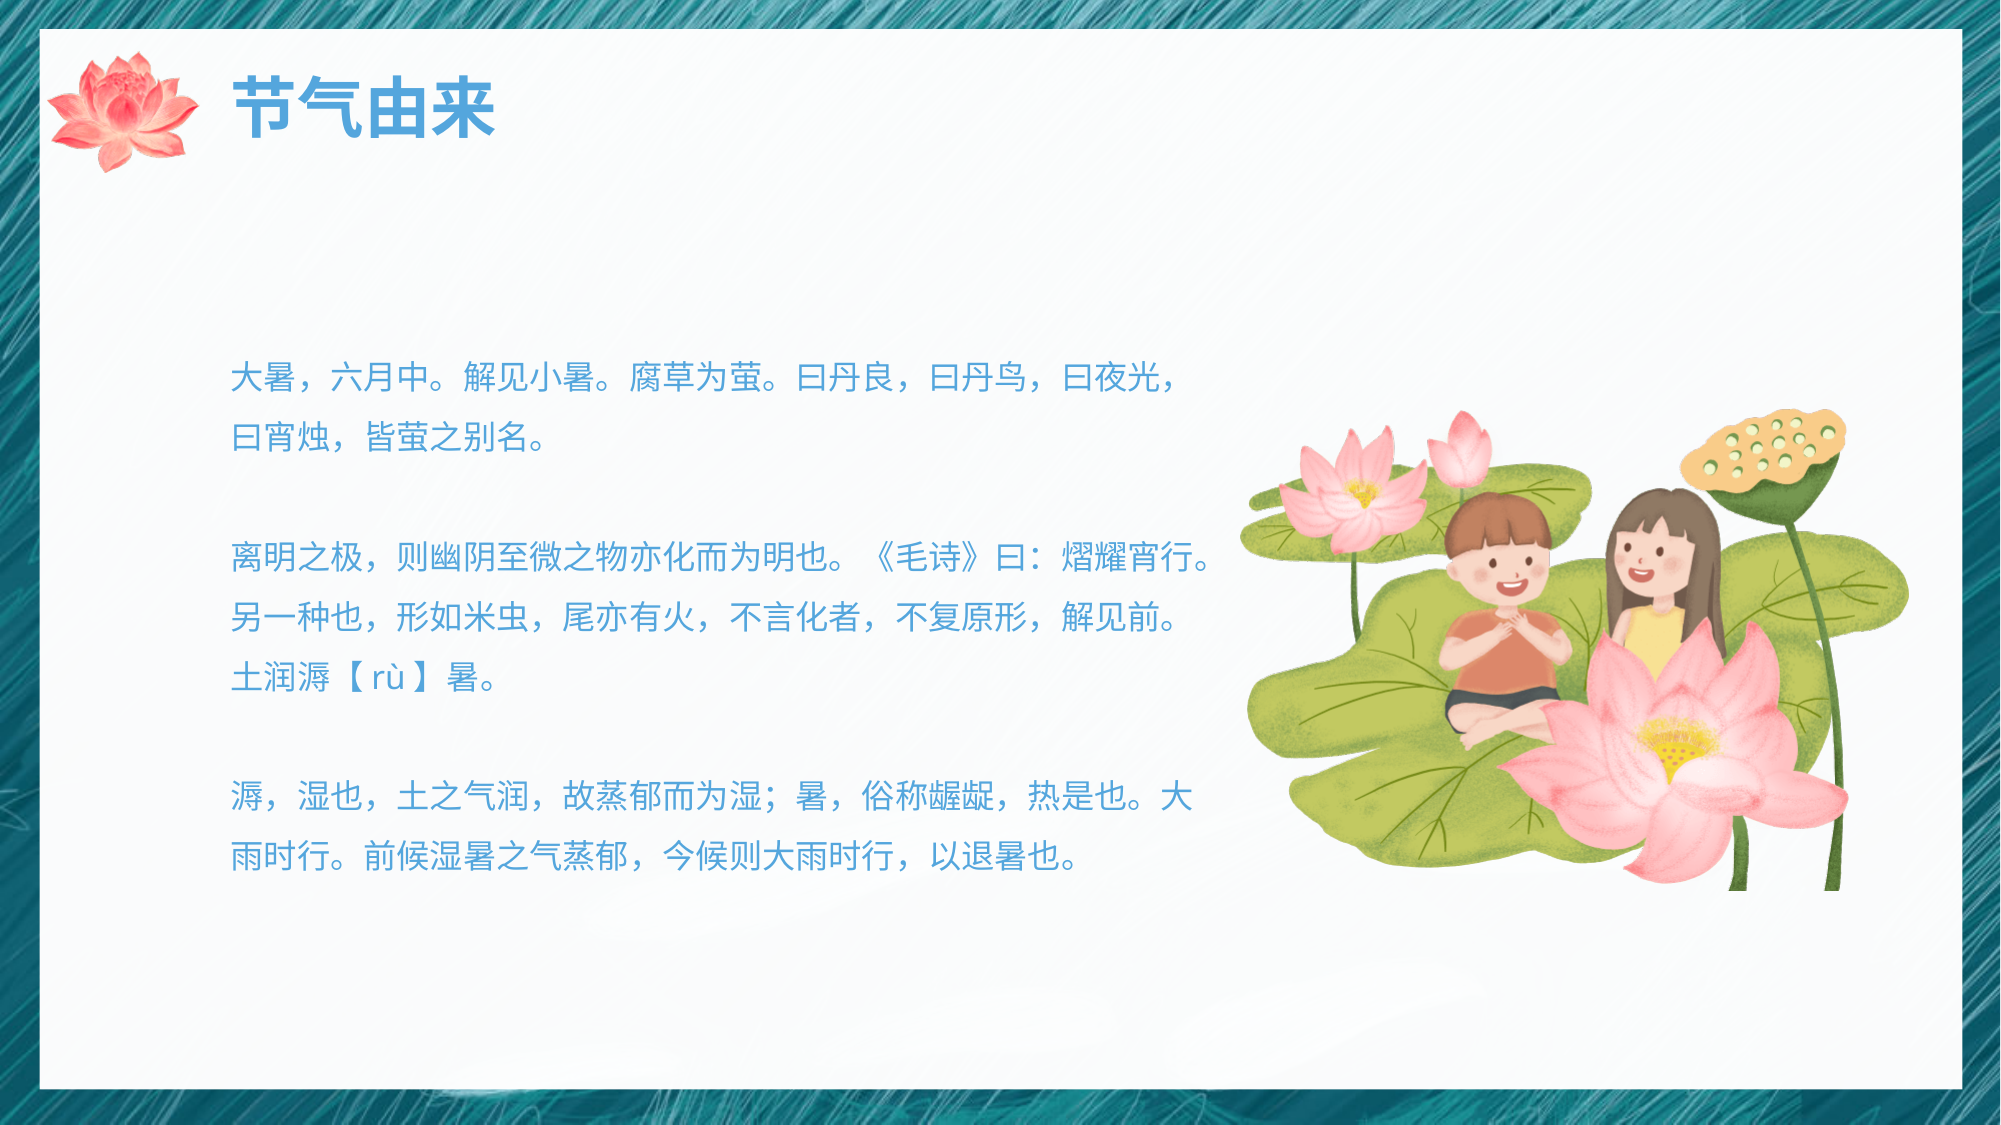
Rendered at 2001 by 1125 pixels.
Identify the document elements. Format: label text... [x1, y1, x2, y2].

picture [0, 0, 2001, 1125]
text_box 节气由来 [215, 58, 557, 153]
text_box 大暑，六月中。解见小暑。腐草为萤。曰丹良，曰丹鸟，曰夜光，曰宵烛，皆萤之别名。 离明之极，则幽阴至微之物亦化而为明也。《毛诗》曰：熠耀宵行。另一种也，形如米虫，尾亦有火，不言化者，不复原形，解见前。土润溽【rù】暑。 溽，湿也，土之气润，故蒸郁而为湿；暑，俗称龌龊，热是也。大雨时行。前候湿暑之气蒸郁，今候则大雨时行，以退暑也。 [215, 329, 1170, 883]
